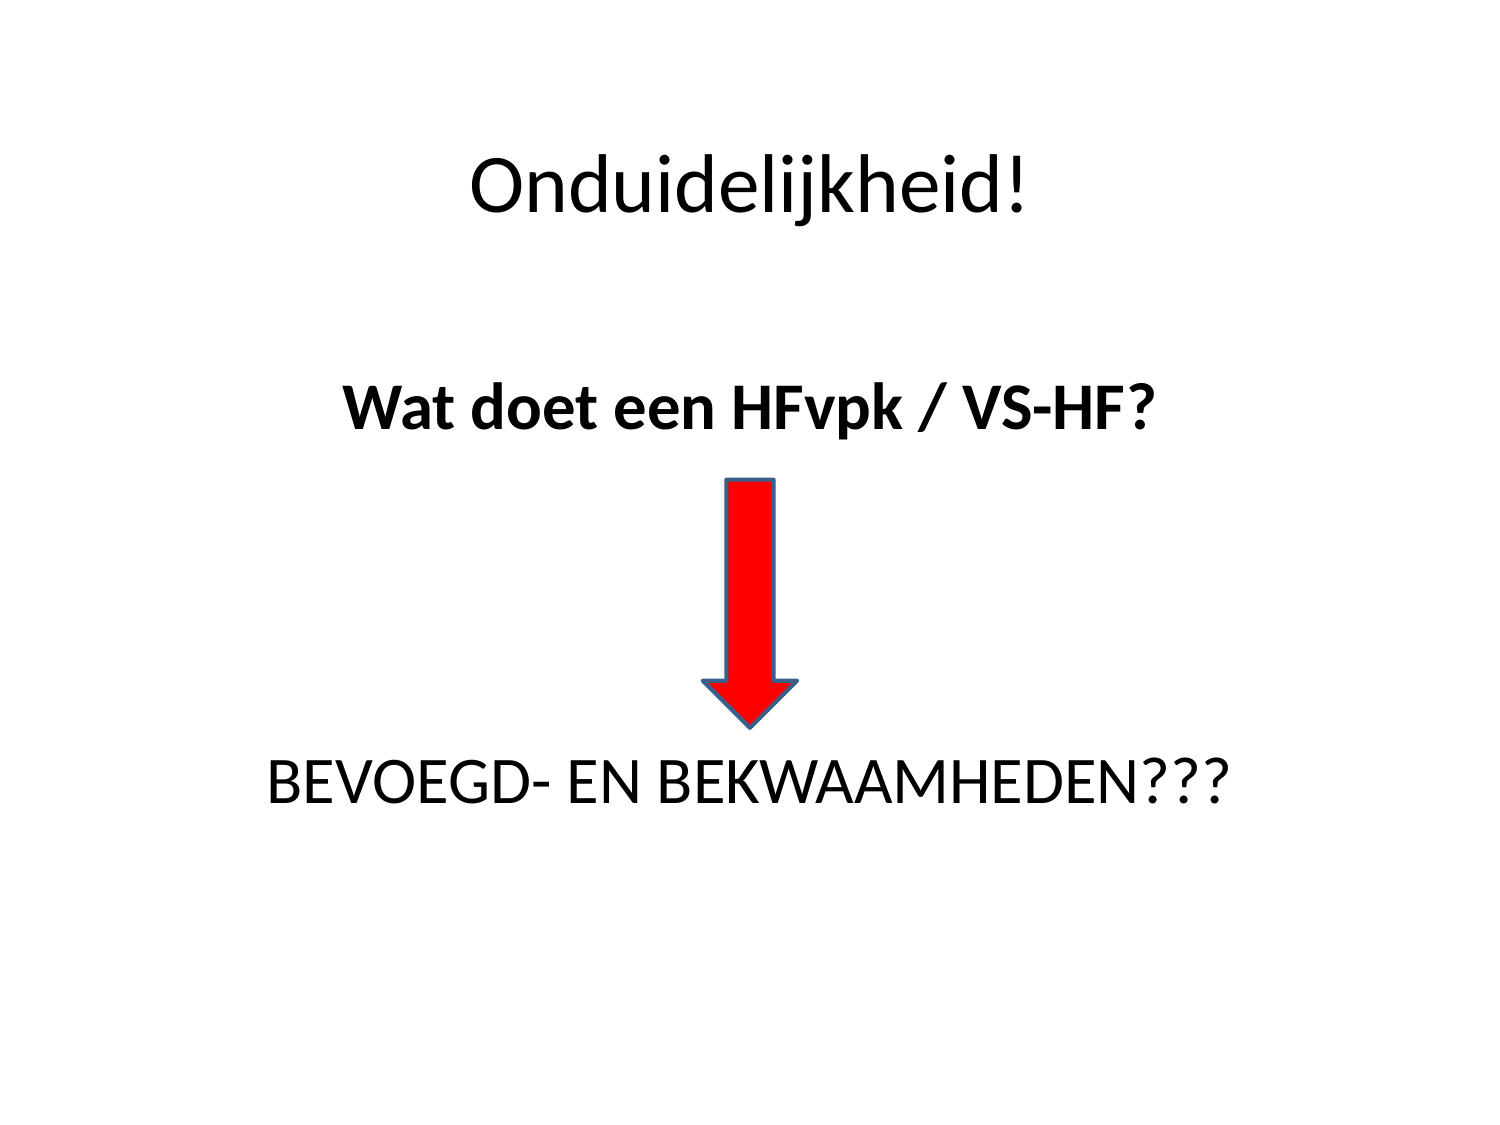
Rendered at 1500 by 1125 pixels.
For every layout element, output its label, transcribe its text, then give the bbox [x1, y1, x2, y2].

title Onduidelijkheid! [74, 44, 1426, 262]
text_box [700, 477, 800, 730]
list Wat doet een HFvpk / VS-HF? BEVOEGD- EN BEKWAAMHEDEN??? [74, 262, 1426, 1006]
